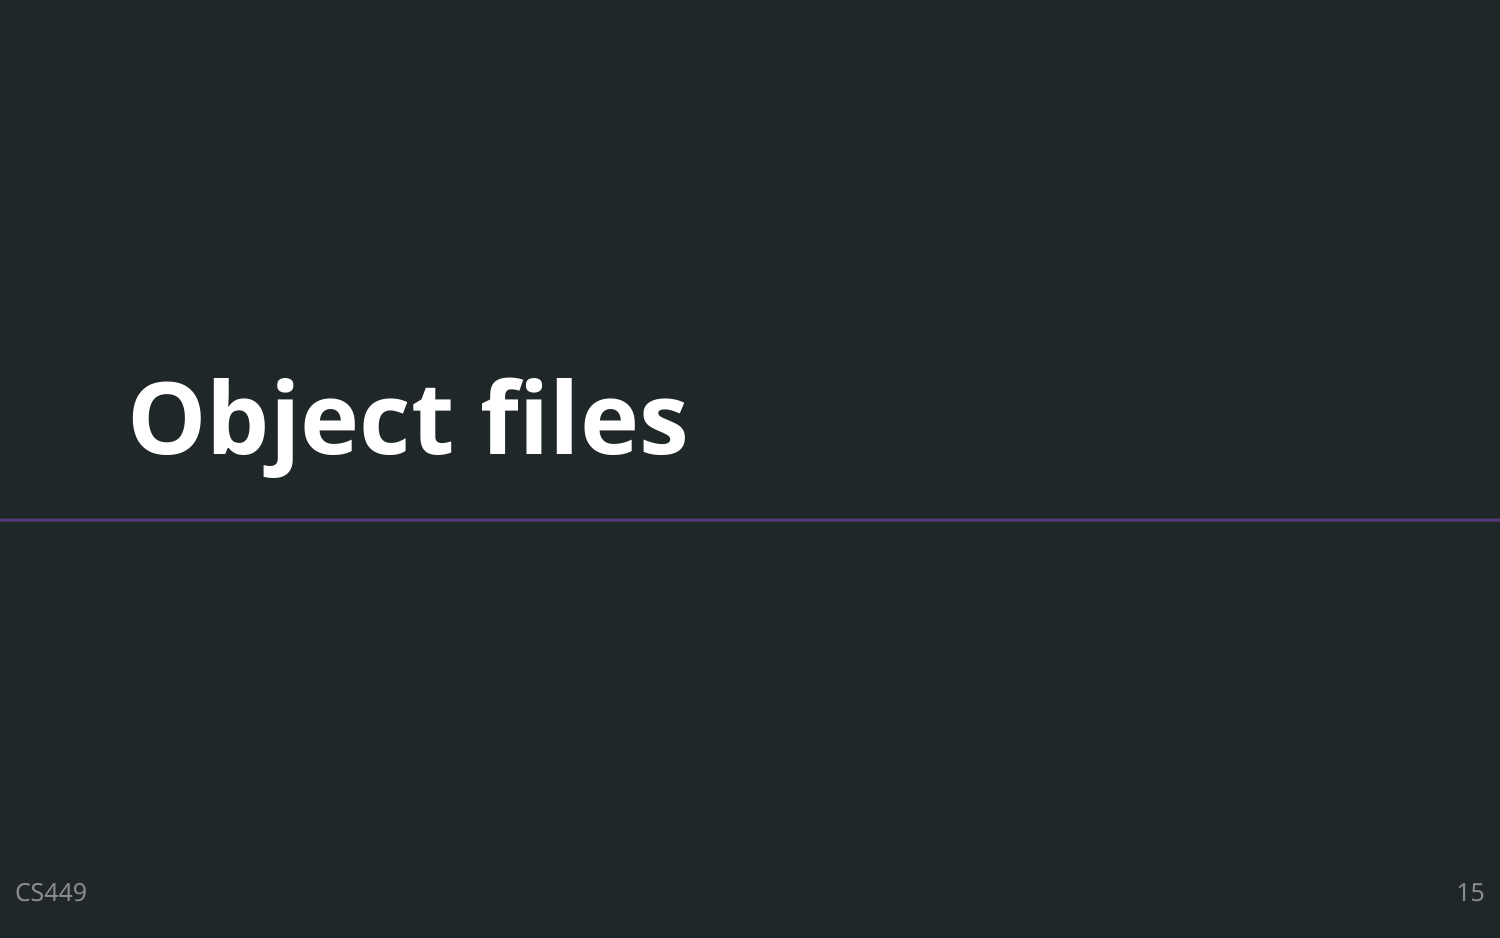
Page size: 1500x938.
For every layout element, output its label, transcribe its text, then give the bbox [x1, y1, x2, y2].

footer CS449 [0, 868, 200, 919]
slide_number 15 [1387, 868, 1500, 919]
title Object files [112, 281, 1388, 483]
